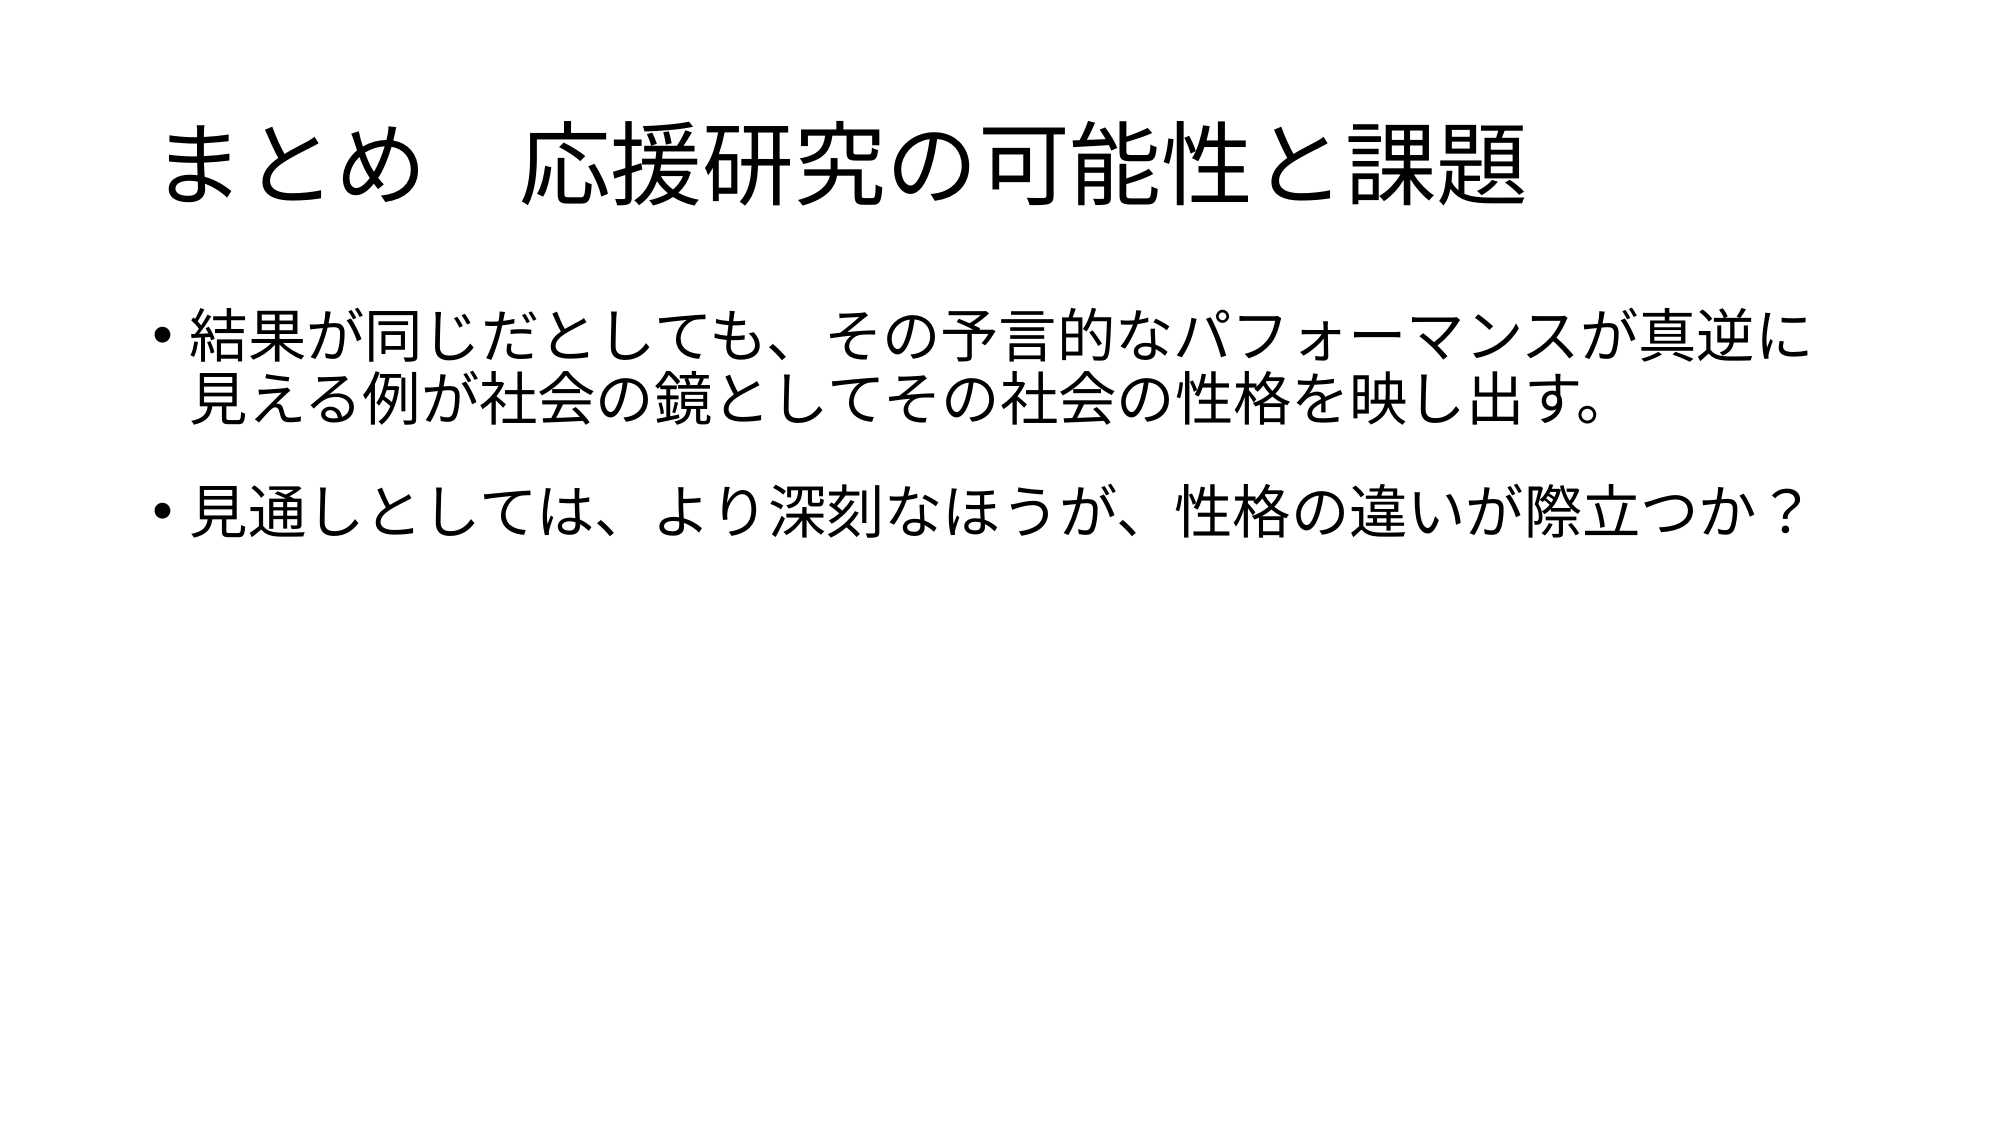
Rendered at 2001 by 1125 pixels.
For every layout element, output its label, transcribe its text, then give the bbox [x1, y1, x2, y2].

title まとめ 応援研究の可能性と課題 [137, 59, 1863, 278]
list 結果が同じだとしても、その予言的なパフォーマンスが真逆に見える例が社会の鏡としてその社会の性格を映し出す。 見通しとしては、より深刻なほうが、性格の違いが際立つか？ [137, 299, 1863, 1014]
